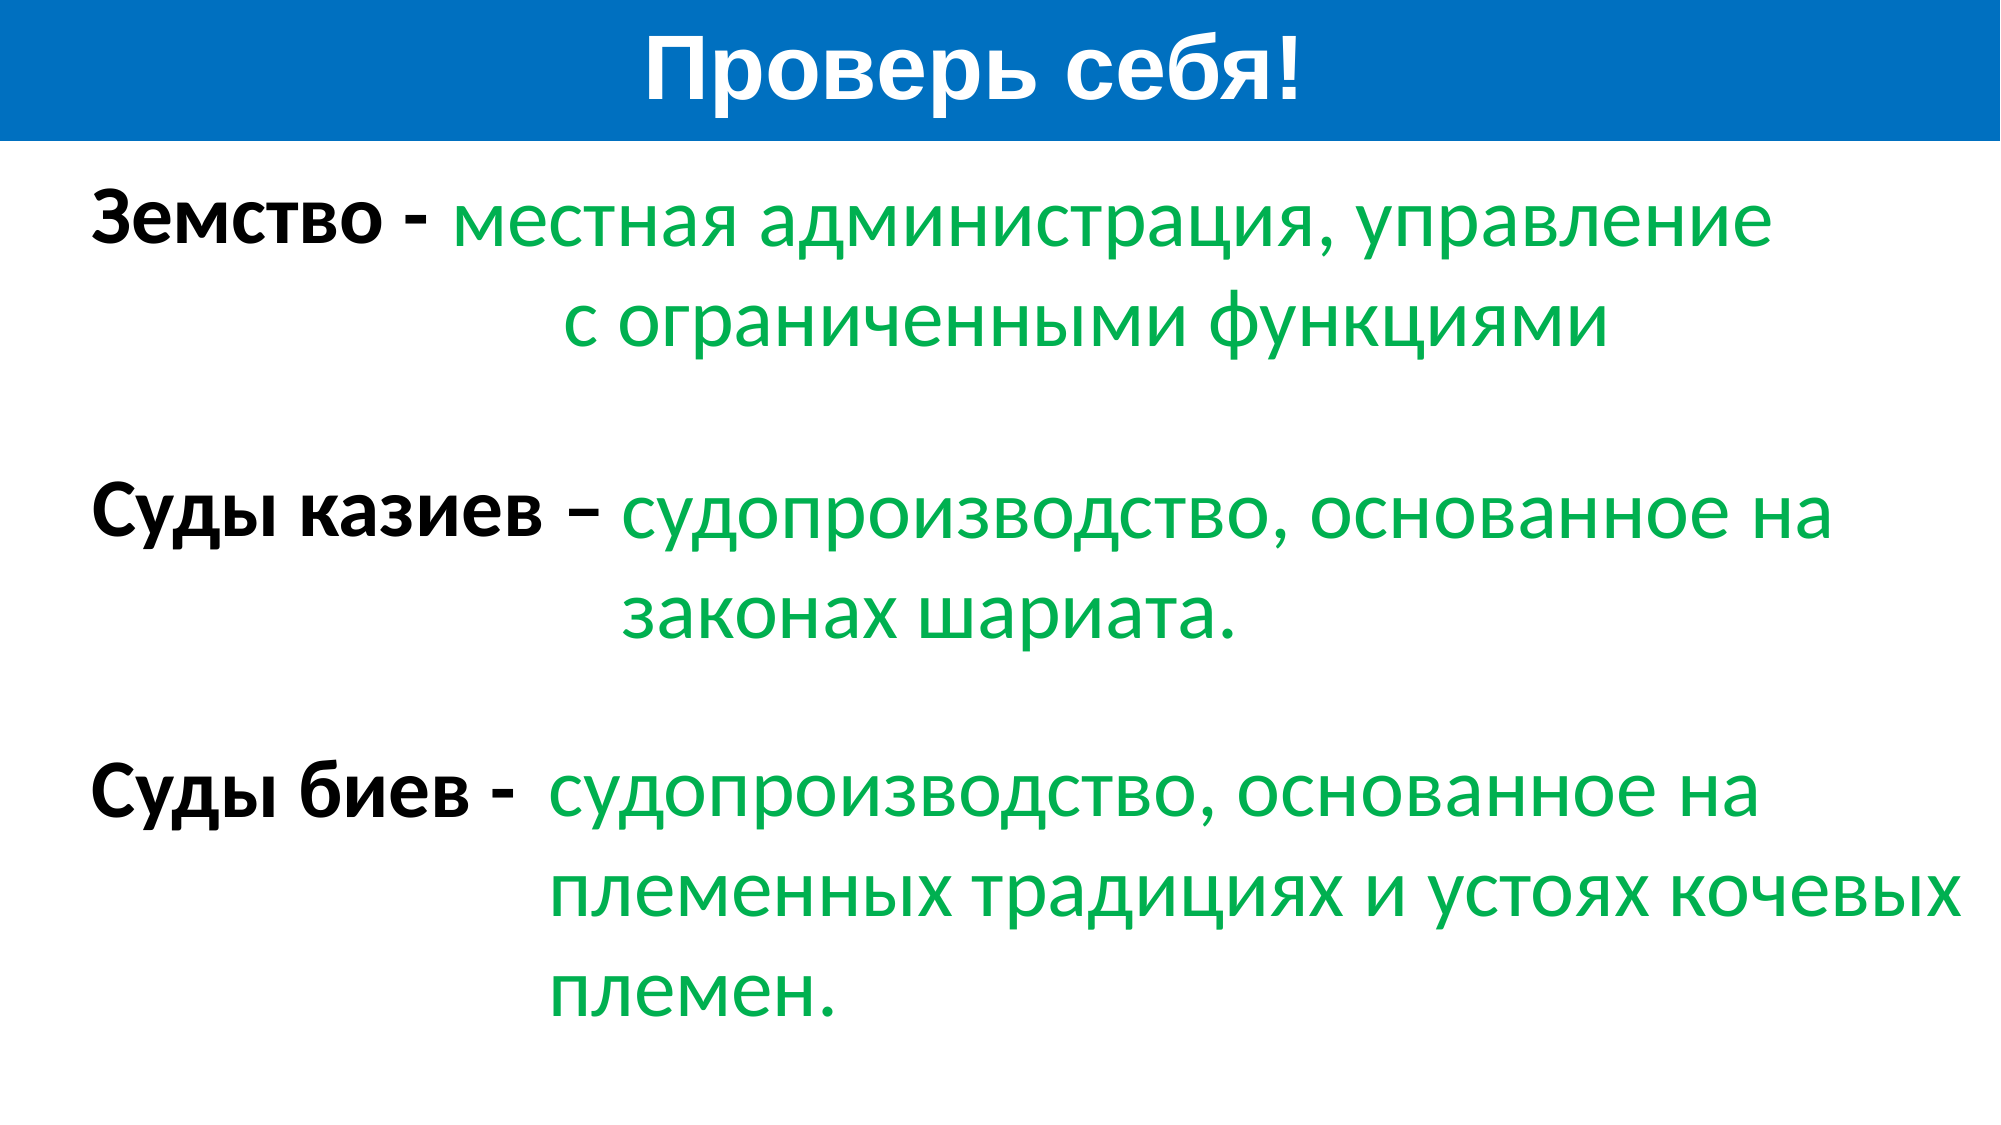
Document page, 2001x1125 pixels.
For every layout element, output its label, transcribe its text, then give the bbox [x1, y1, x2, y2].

text_box местная администрация, управление с ограниченными функциями [436, 155, 2000, 371]
text_box судопроизводство, основанное на племенных традициях и устоях кочевых племен. [533, 726, 2000, 1042]
text_box Земство - [76, 152, 464, 268]
text_box судопроизводство, основанное на законах шариата. [606, 448, 2000, 664]
text_box Суды казиев – [77, 445, 639, 561]
text_box Проверь себя! [0, 0, 2000, 141]
text_box Суды биев - [76, 726, 532, 842]
